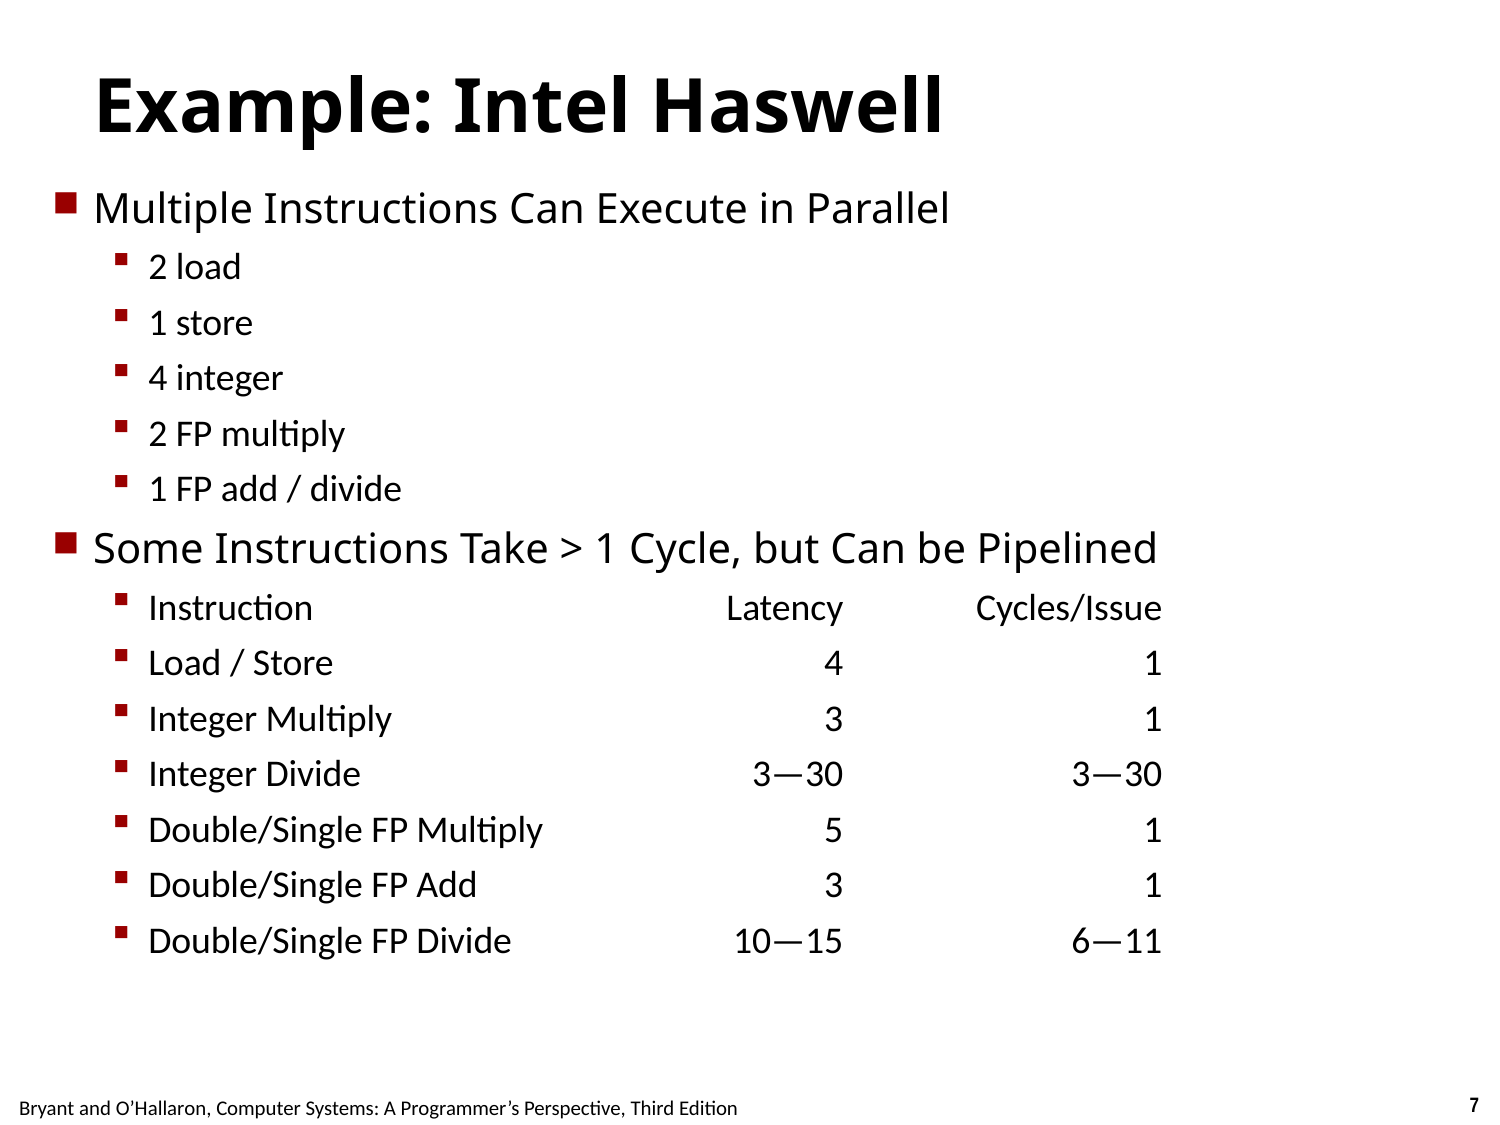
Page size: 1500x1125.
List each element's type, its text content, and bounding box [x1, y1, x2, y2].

title Example: Intel Haswell [87, 55, 1414, 150]
list Multiple Instructions Can Execute in Parallel 2 load 1 store 4 integer 2 FP multiply 1 FP add / divide Some Instructions Take > 1 Cycle, but Can be Pipelined Instruction Latency Cycles/Issue Load / Store 4 1 Integer Multiply 3 1 Integer Divide 3—30 3—30 Double/Single FP Multiply 5 1 Double/Single FP Add 3 1 Double/Single FP Divide 10—15 6—11 [49, 175, 1413, 1033]
